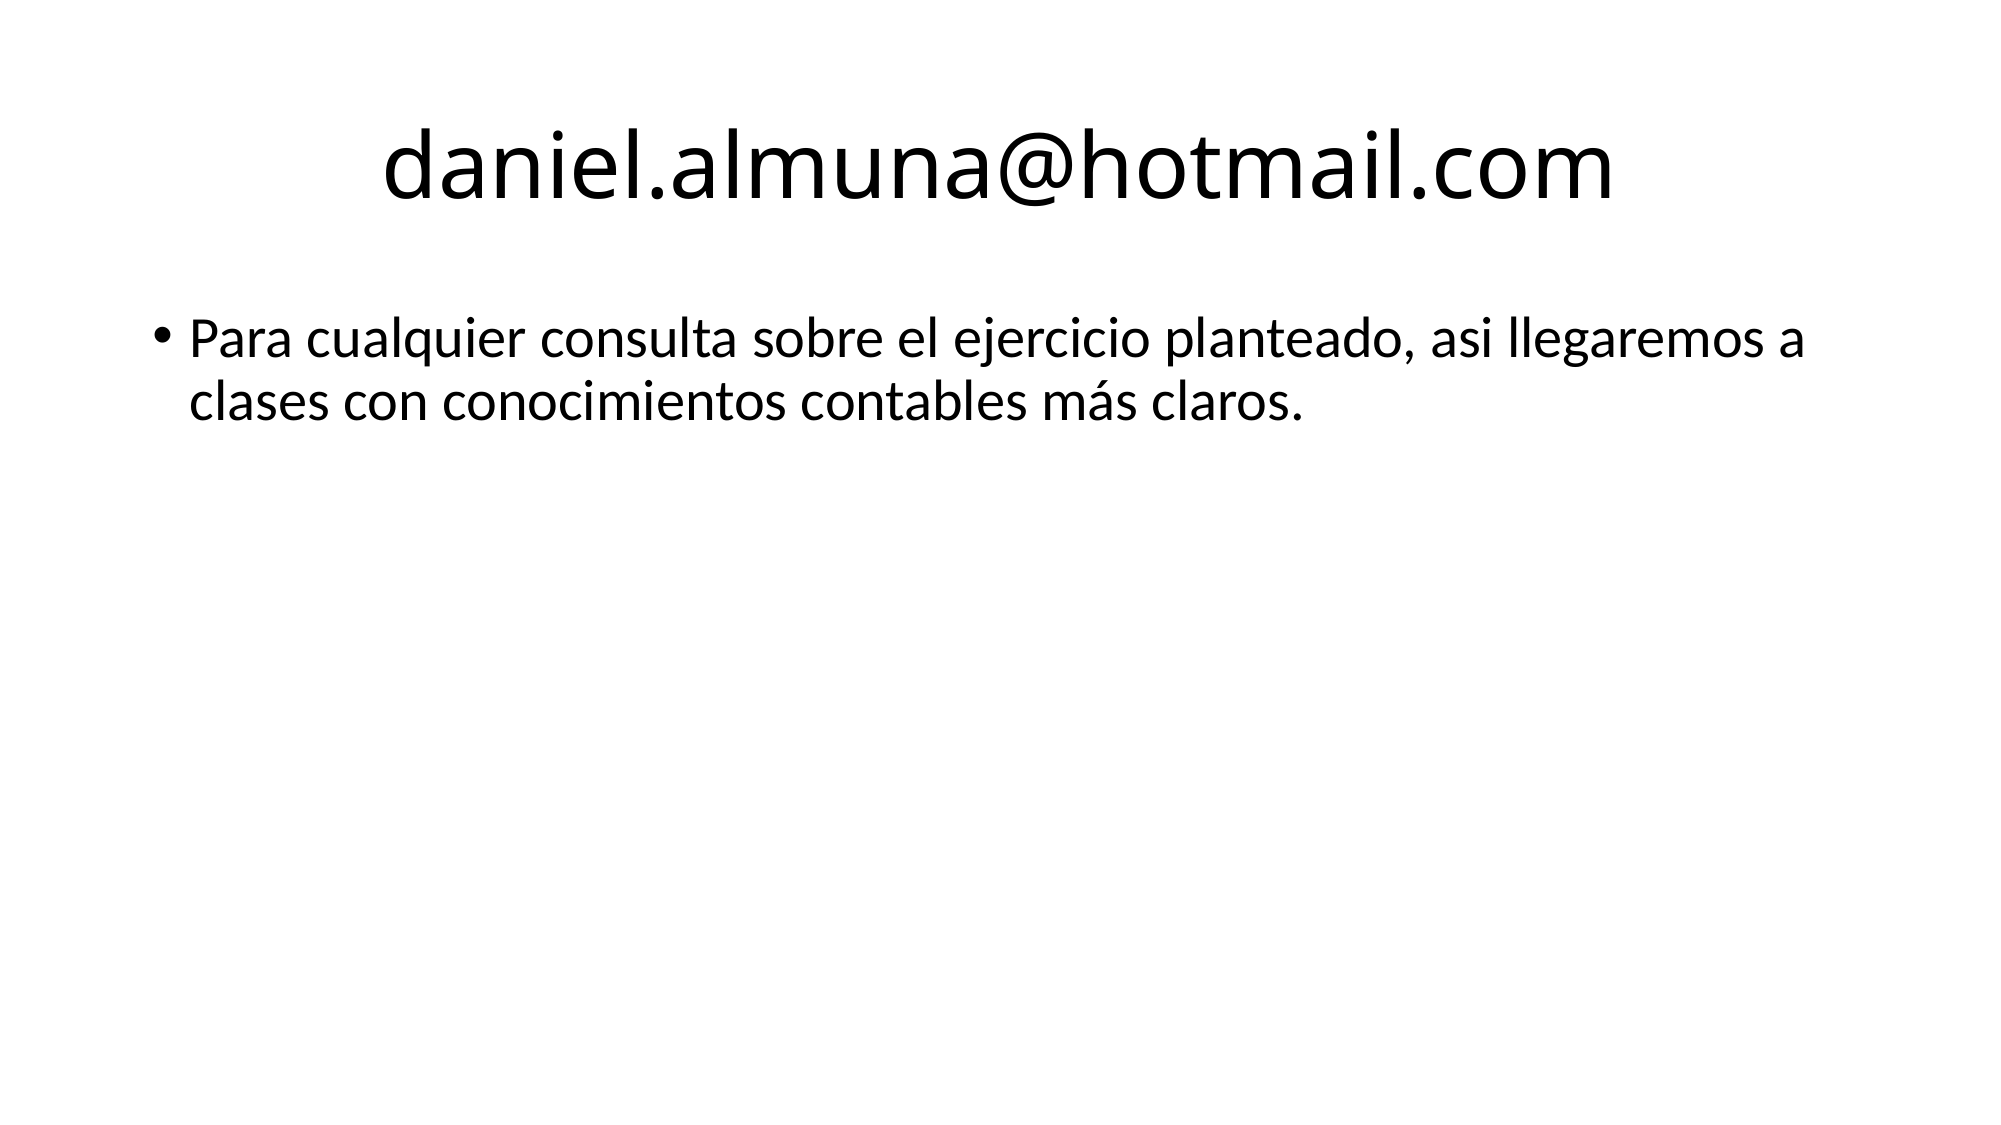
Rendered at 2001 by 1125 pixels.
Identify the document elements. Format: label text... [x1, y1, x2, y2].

title daniel.almuna@hotmail.com [137, 59, 1863, 278]
list Para cualquier consulta sobre el ejercicio planteado, asi llegaremos a clases con conocimientos contables más claros. [137, 299, 1863, 1014]
